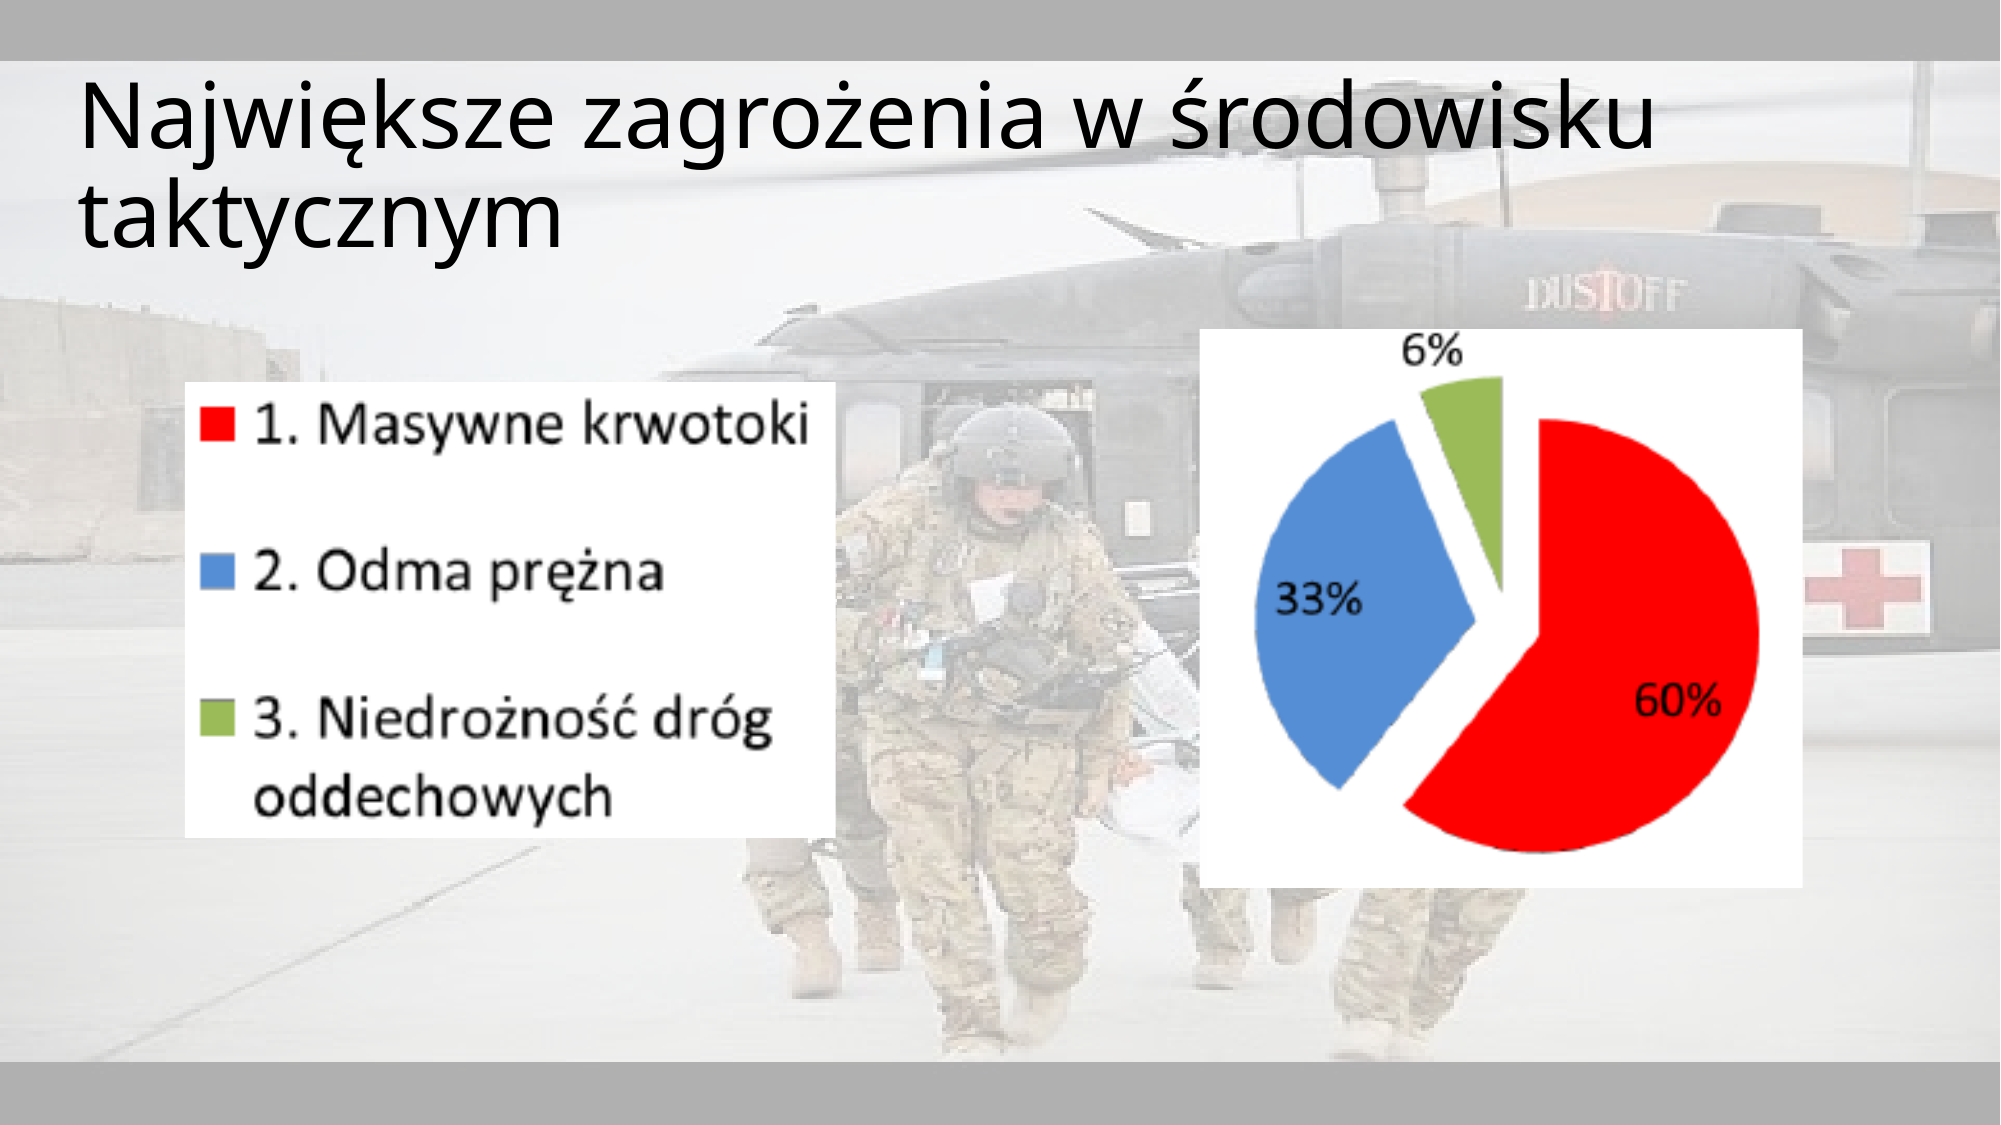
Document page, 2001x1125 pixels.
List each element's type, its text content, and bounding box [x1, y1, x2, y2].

picture [184, 382, 836, 838]
title Największe zagrożenia w środowisku taktycznym [62, 59, 1953, 278]
picture [1199, 329, 1803, 888]
